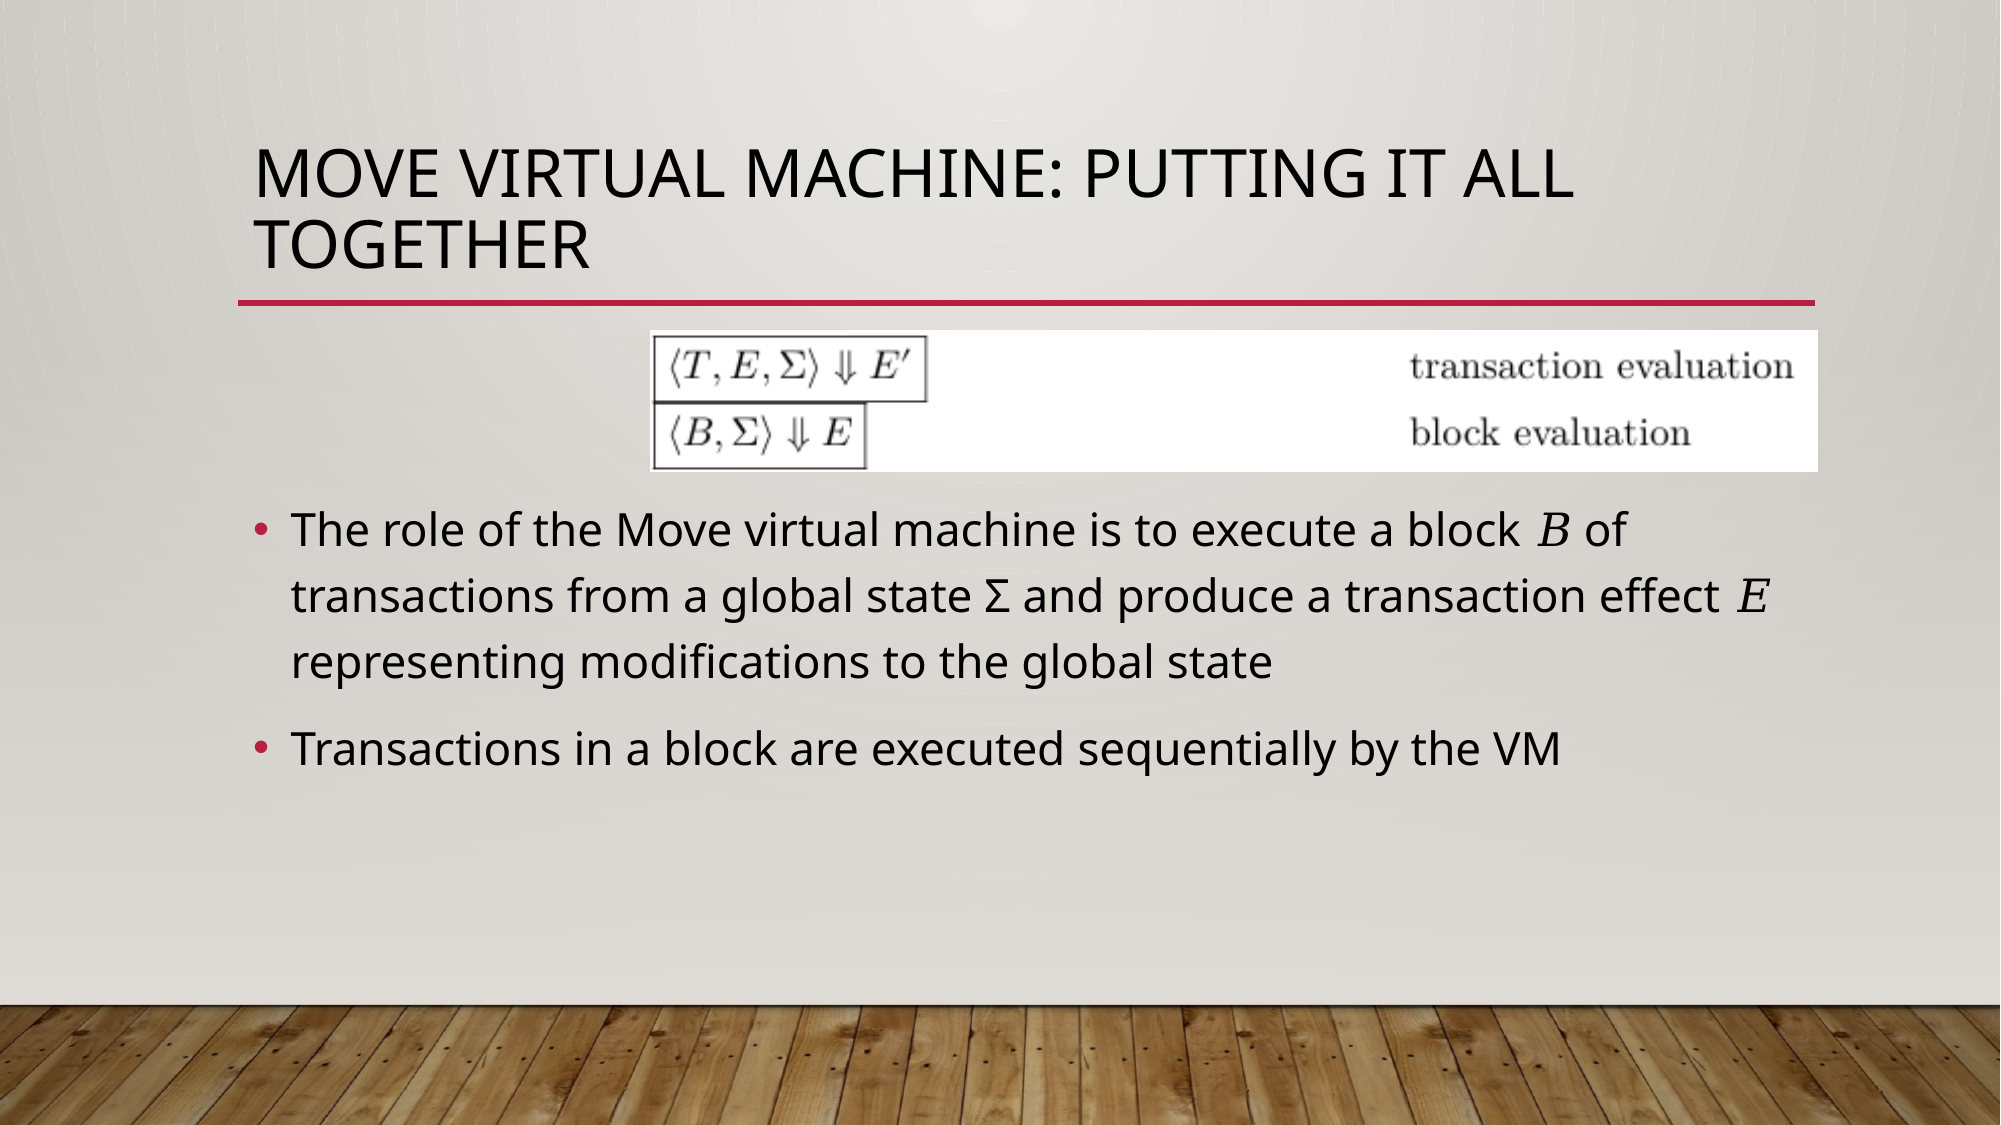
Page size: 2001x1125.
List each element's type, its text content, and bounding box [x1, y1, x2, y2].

title Move Virtual Machine: Putting It All Together [238, 131, 1814, 305]
list The role of the Move virtual machine is to execute a block 𝐵 of transactions from a global state Σ and produce a transaction effect 𝐸 representing modifications to the global state Transactions in a block are executed sequentially by the VM [238, 330, 1814, 897]
picture [650, 330, 1818, 472]
picture [0, 1005, 2000, 1125]
